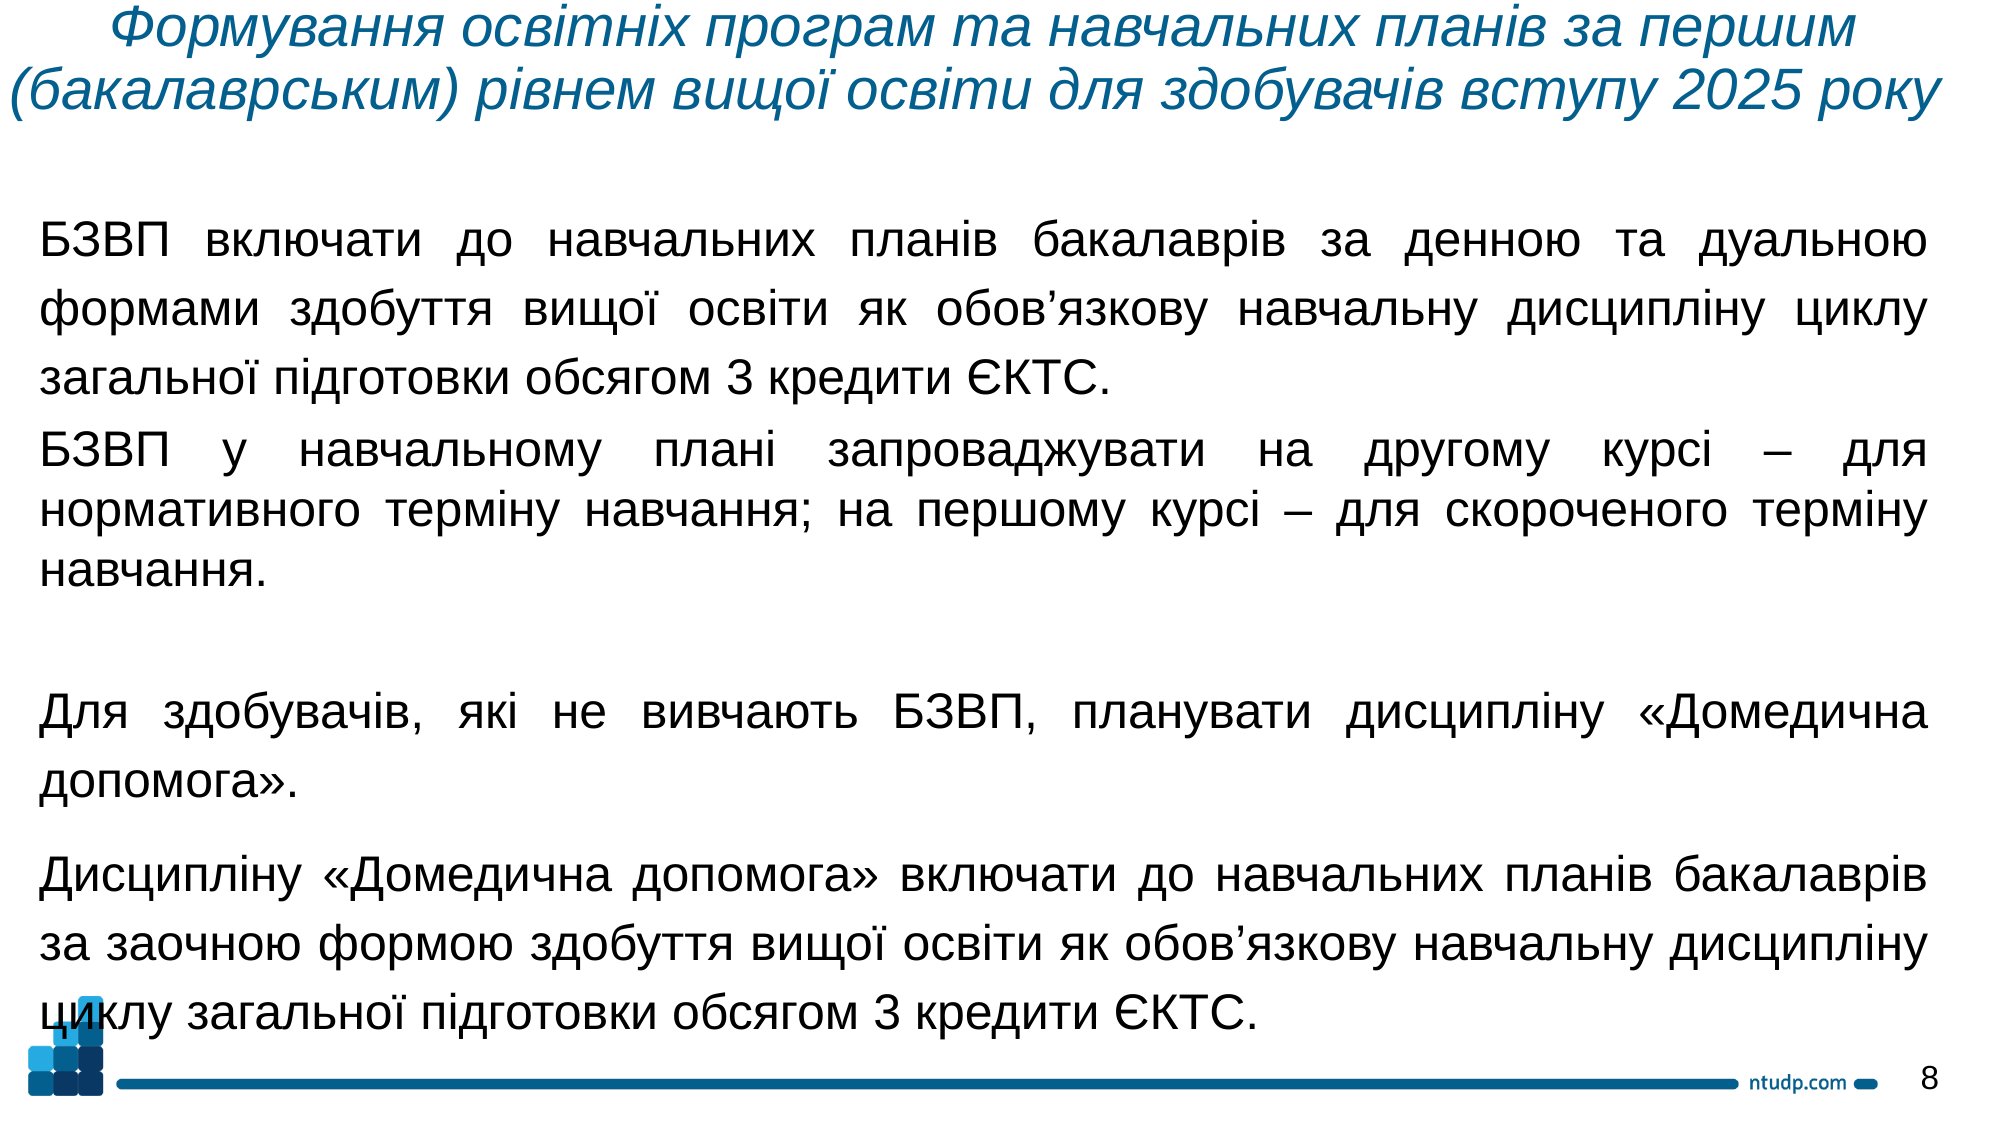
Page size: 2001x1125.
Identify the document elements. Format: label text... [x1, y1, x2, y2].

text_box Формування освітніх програм та навчальних планів за першим (бакалаврським) рівнем вищої освіти для здобувачів вступу 2025 року [0, 0, 1983, 61]
text_box БЗВП включати до навчальних планів бакалаврів за денною та дуальною формами здобуття вищої освіти як обов’язкову навчальну дисципліну циклу загальної підготовки обсягом 3 кредити ЄКТС. БЗВП у навчальному плані запроваджувати на другому курсі – для нормативного терміну навчання; на першому курсі – для скороченого терміну навчання. Для здобувачів, які не вивчають БЗВП, планувати дисципліну «Домедична допомога». Дисципліну «Домедична допомога» включати до навчальних планів бакалаврів за заочною формою здобуття вищої освіти як обов’язкову навчальну дисципліну циклу загальної підготовки обсягом 3 кредити ЄКТС. [24, 189, 1944, 1125]
